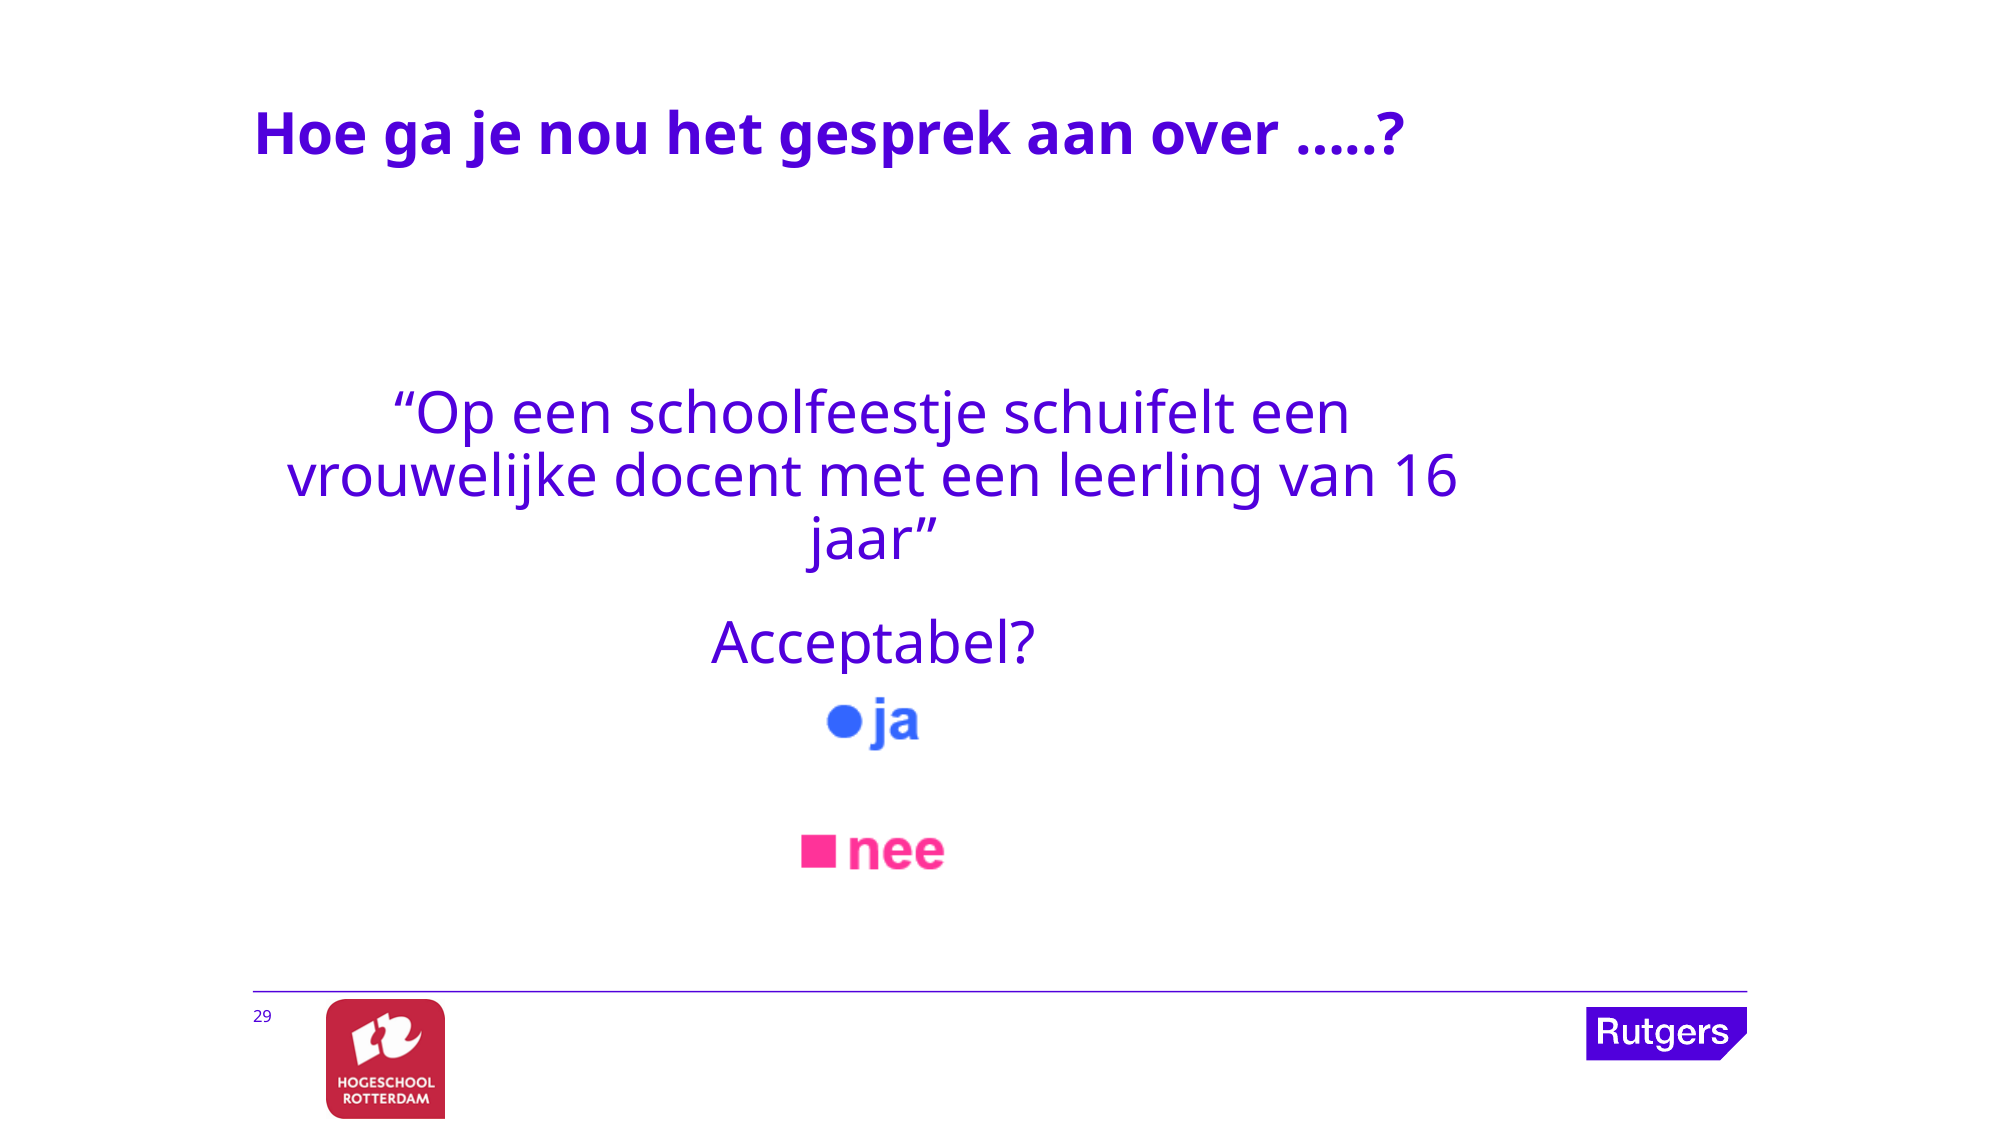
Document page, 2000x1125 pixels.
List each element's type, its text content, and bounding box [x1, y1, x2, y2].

picture [326, 999, 445, 1119]
list “Op een schoolfeestje schuifelt een vrouwelijke docent met een leerling van 16 jaar” Acceptabel? [253, 214, 1494, 953]
picture [739, 673, 1007, 904]
title Hoe ga je nou het gesprek aan over …..? [253, 95, 1494, 173]
slide_number 29 [253, 1005, 307, 1041]
